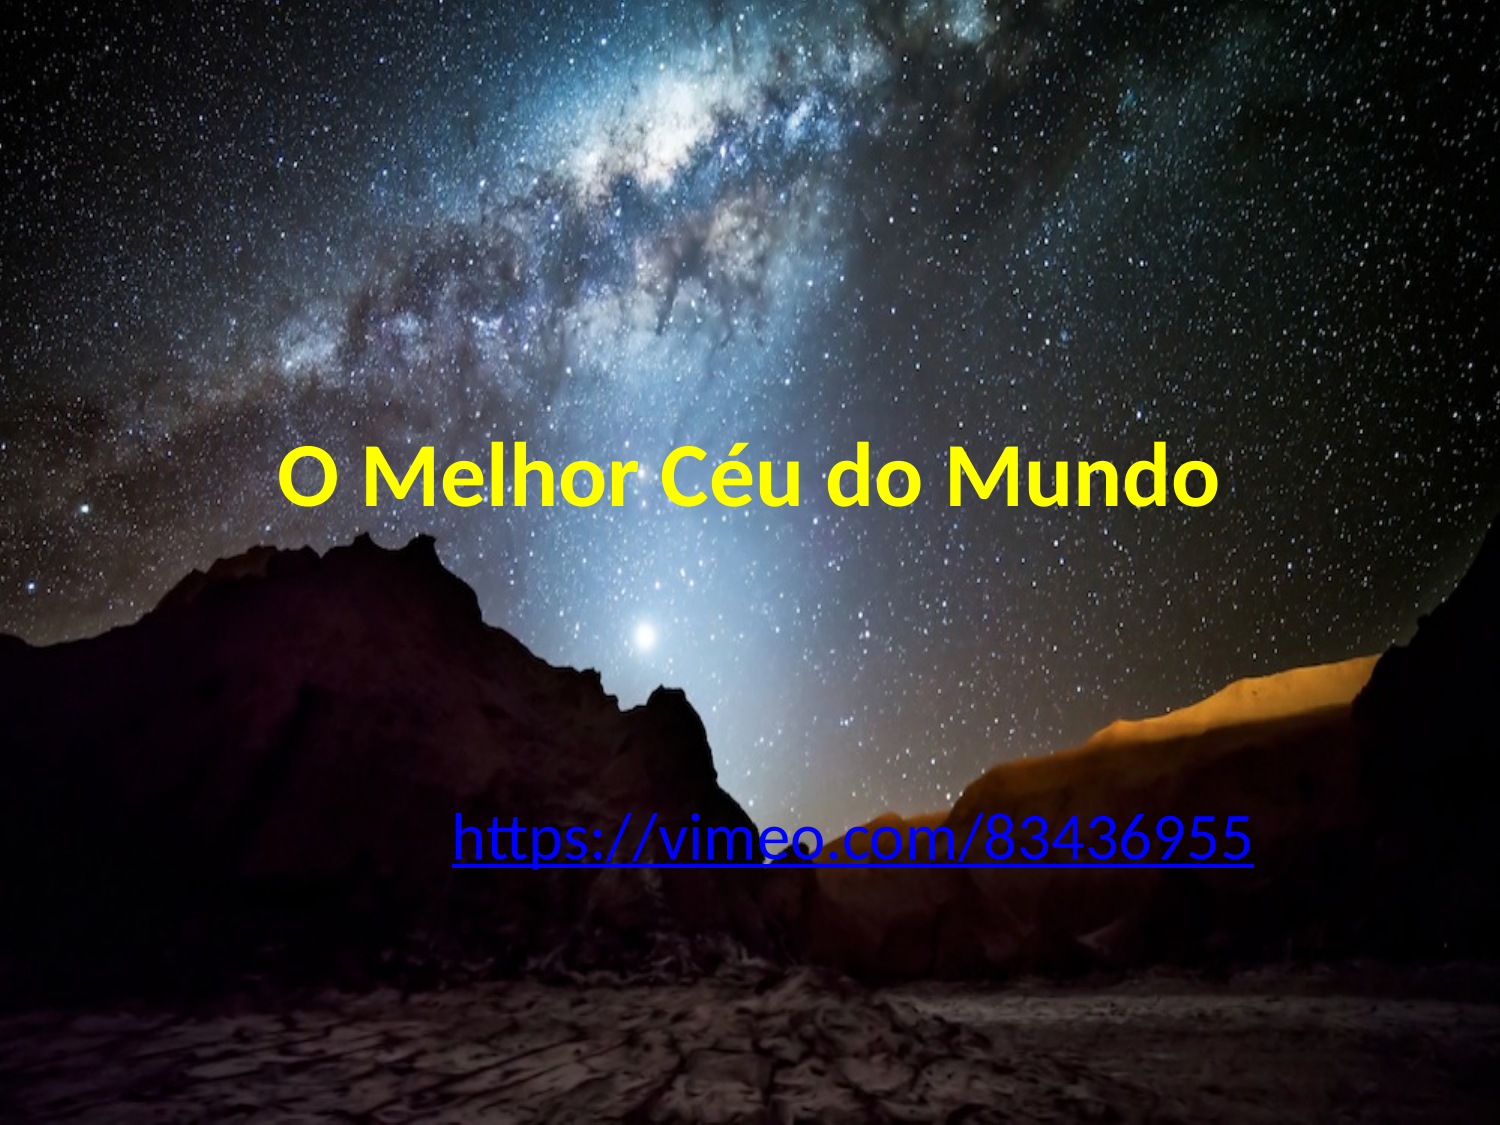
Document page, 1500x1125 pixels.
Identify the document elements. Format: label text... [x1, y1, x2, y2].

title O Melhor Céu do Mundo [112, 349, 1388, 591]
picture [0, 0, 1500, 1125]
subtitle https://vimeo.com/83436955 [328, 785, 1379, 886]
